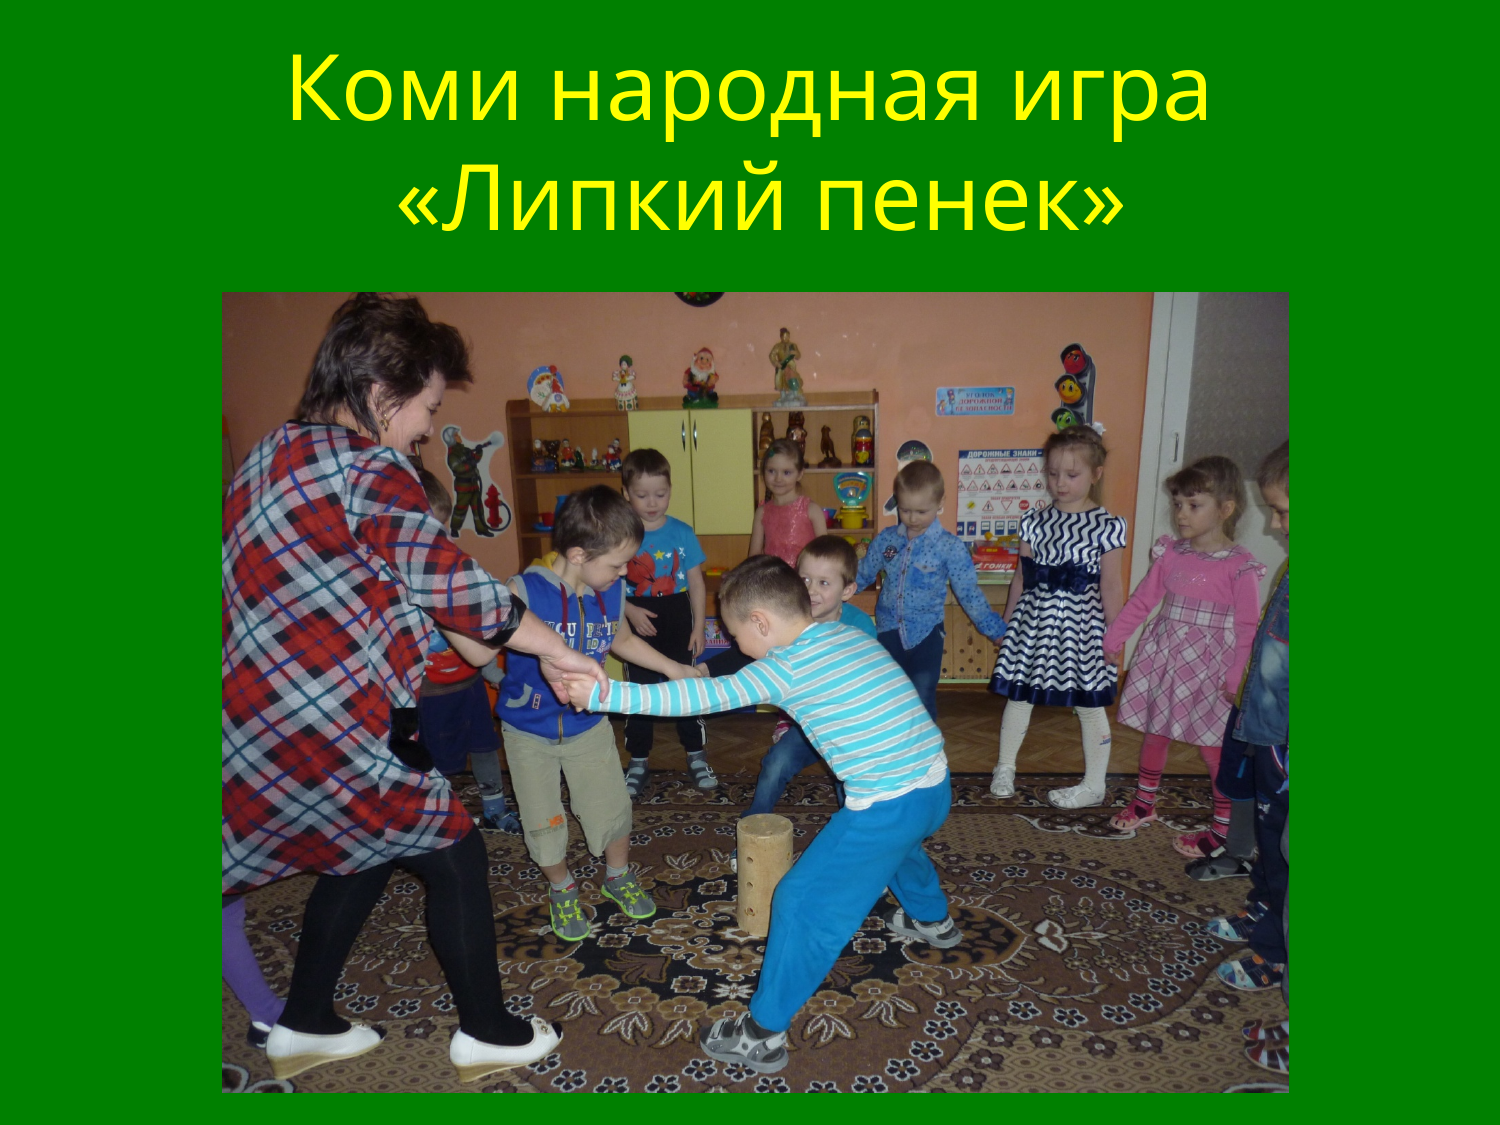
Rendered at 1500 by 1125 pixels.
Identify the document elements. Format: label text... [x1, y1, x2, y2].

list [222, 292, 1290, 1093]
title Коми народная игра «Липкий пенек» [74, 44, 1426, 233]
